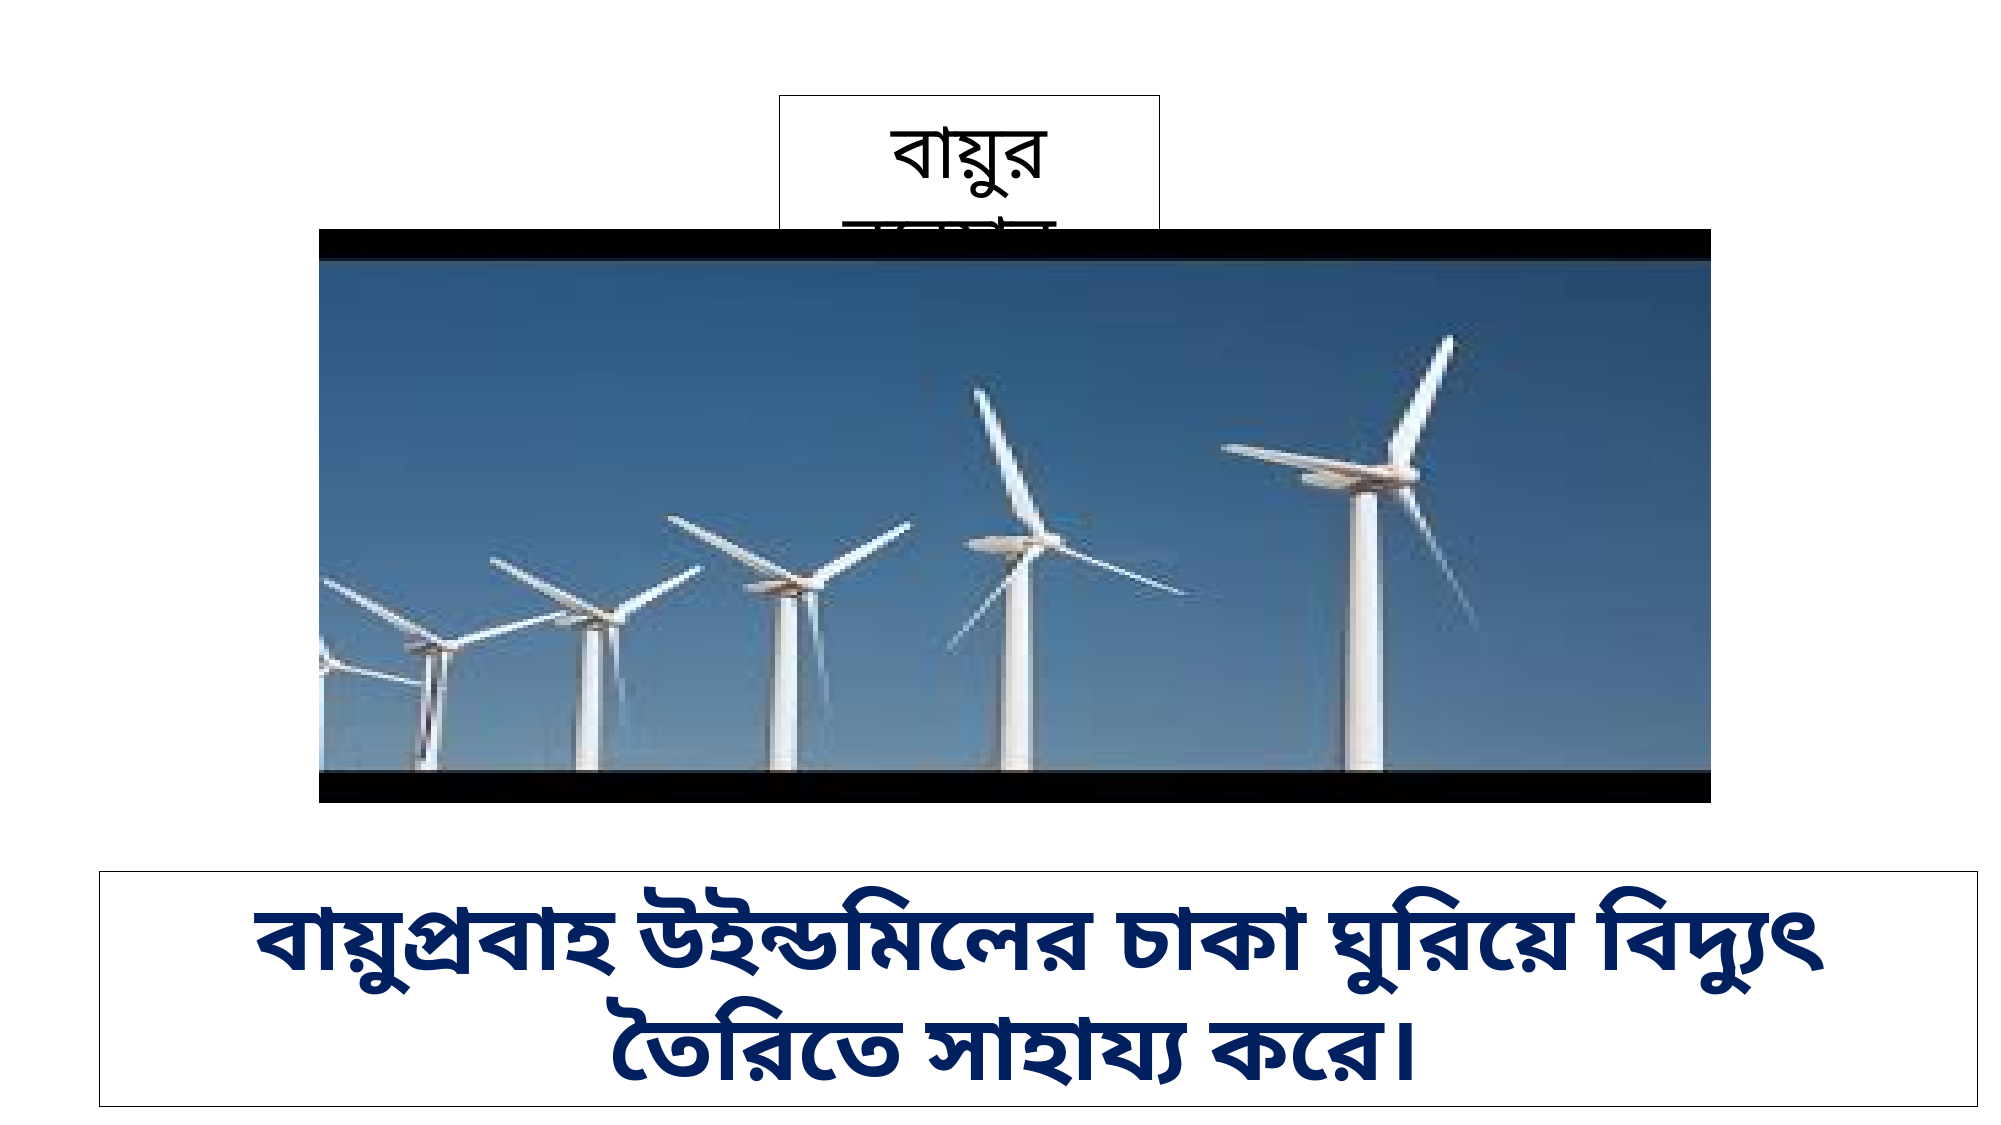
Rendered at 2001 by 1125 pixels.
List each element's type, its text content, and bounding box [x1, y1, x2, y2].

text_box বায়ুপ্রবাহ উইন্ডমিলের চাকা ঘুরিয়ে বিদ্যুৎ তৈরিতে সাহায্য করে। [99, 871, 1978, 1107]
picture [319, 229, 1711, 803]
text_box বায়ুর ব্যবহার [779, 95, 1160, 229]
